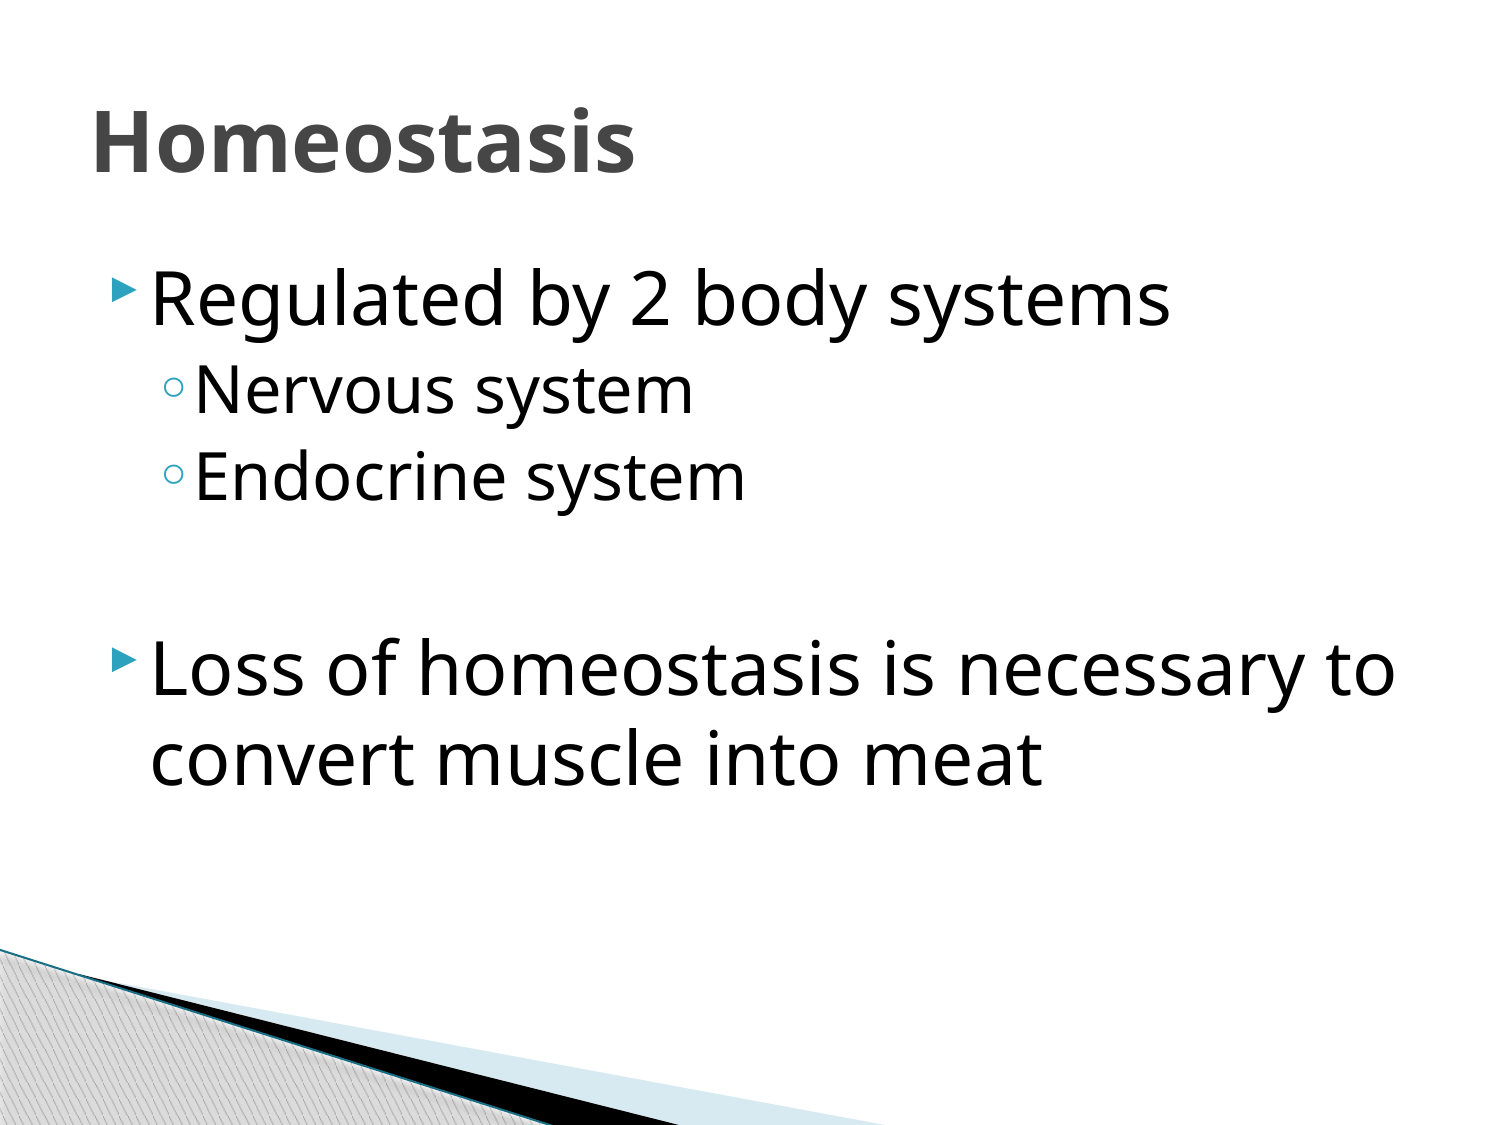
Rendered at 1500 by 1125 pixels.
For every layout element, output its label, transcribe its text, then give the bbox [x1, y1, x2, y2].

list Regulated by 2 body systems Nervous system Endocrine system Loss of homeostasis is necessary to convert muscle into meat [75, 243, 1425, 986]
title Homeostasis [75, 45, 1425, 233]
